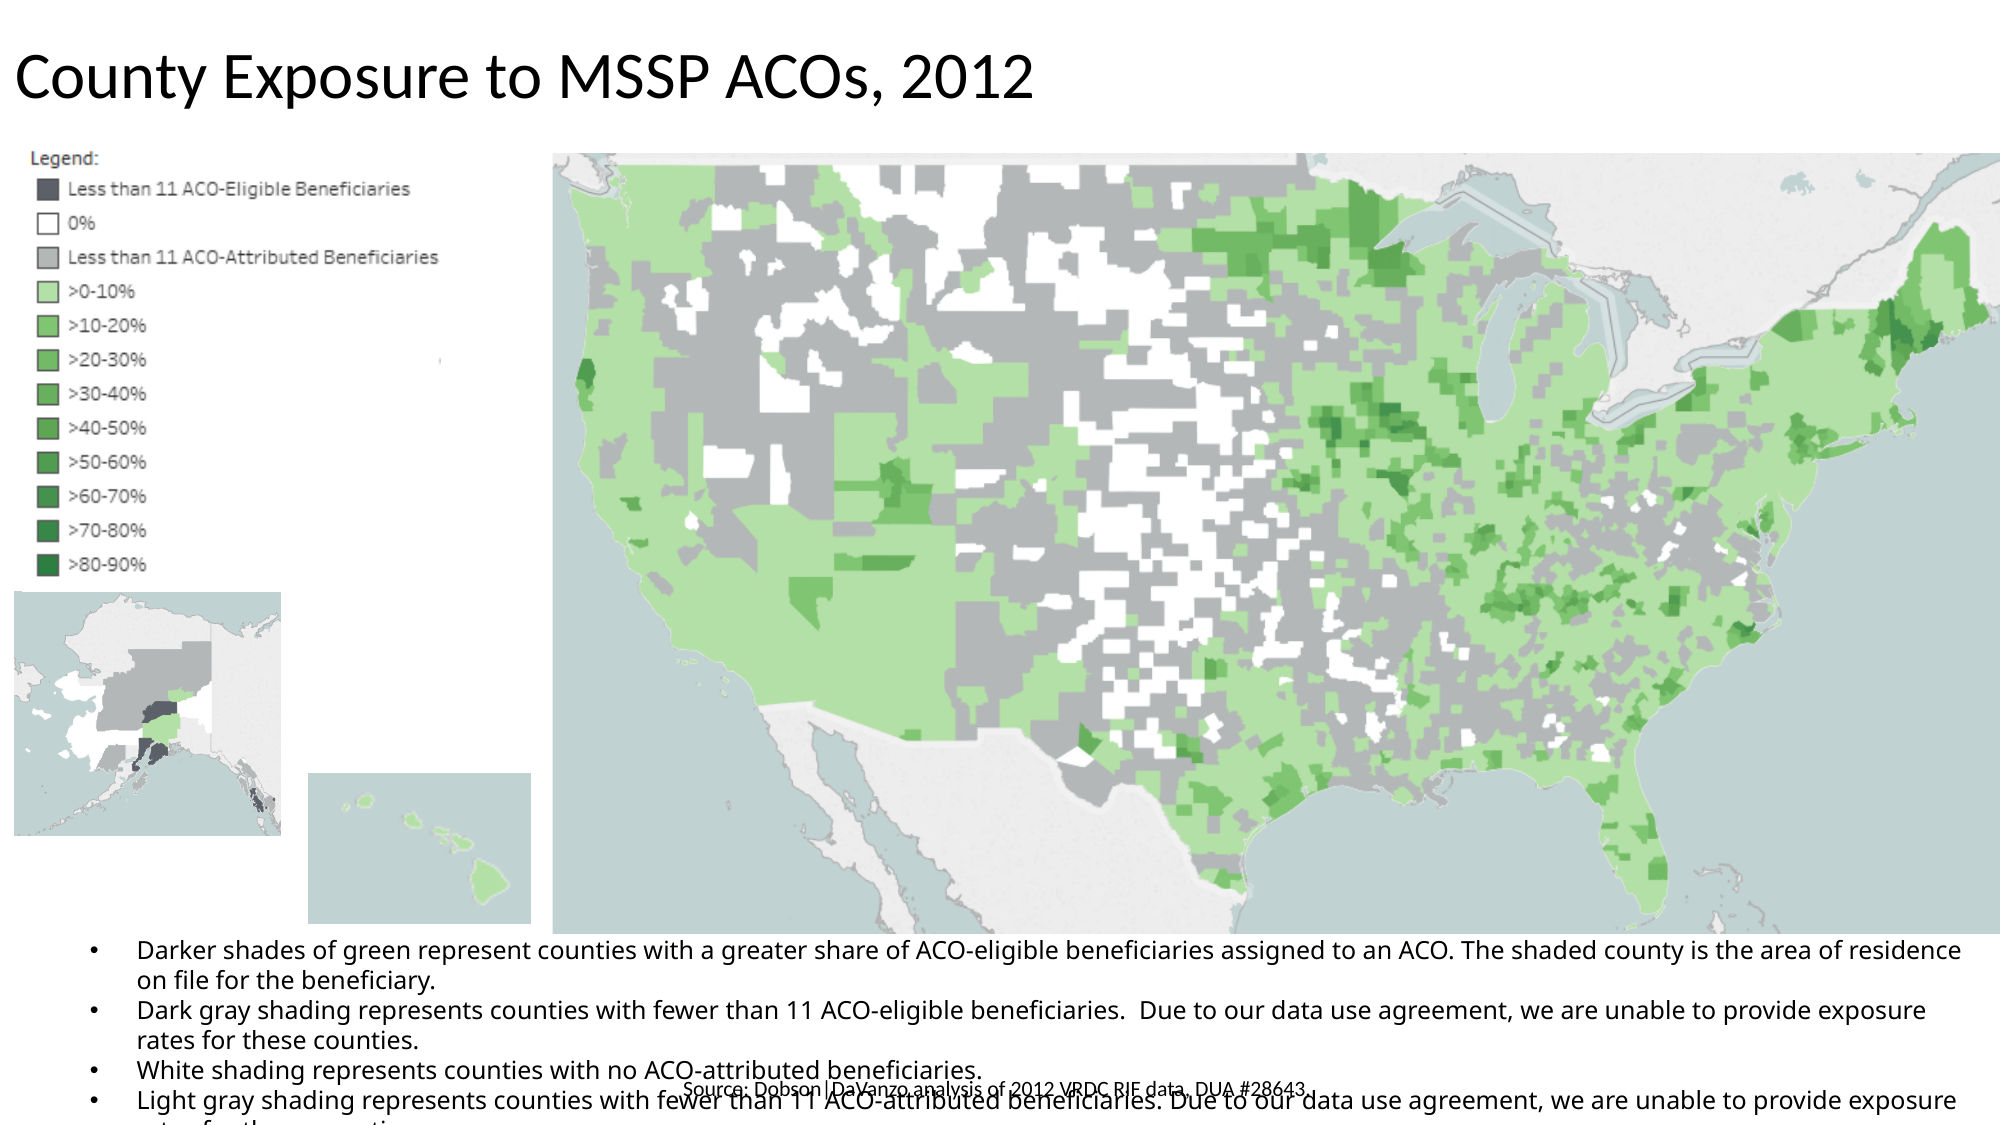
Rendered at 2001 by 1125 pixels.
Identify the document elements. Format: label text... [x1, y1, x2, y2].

picture [308, 773, 531, 924]
picture [14, 143, 441, 836]
picture [552, 153, 2000, 934]
text_box Darker shades of green represent counties with a greater share of ACO-eligible beneficiaries assigned to an ACO. The shaded county is the area of residence on file for the beneficiary. Dark gray shading represents counties with fewer than 11 ACO-eligible beneficiaries. Due to our data use agreement, we are unable to provide exposure rates for these counties. White shading represents counties with no ACO-attributed beneficiaries. Light gray shading represents counties with fewer than 11 ACO-attributed beneficiaries. Due to our data use agreement, we are unable to provide exposure rates for these counties. [0, 927, 2000, 1063]
text_box Darker shades of green represent counties with a greater share of ACO-eligible beneficiaries assigned to an ACO. The shaded county is the area of residence on file for the beneficiary. Dark gray shading represents counties with fewer than 11 ACO-eligible beneficiaries. Due to our data use agreement, we are unable to provide exposure rates for these counties. White shading represents counties with no ACO-attributed beneficiaries. Light gray shading represents counties with fewer than 11 ACO-attributed beneficiaries. Due to our data use agreement, we are unable to provide exposure rates for these counties. [0, 1114, 2000, 1125]
title County Exposure to MSSP ACOs, 2012 [0, 0, 1725, 154]
text_box Source: Dobson|DaVanzo analysis of 2012 VRDC RIF data, DUA #28643. [0, 1063, 2000, 1114]
